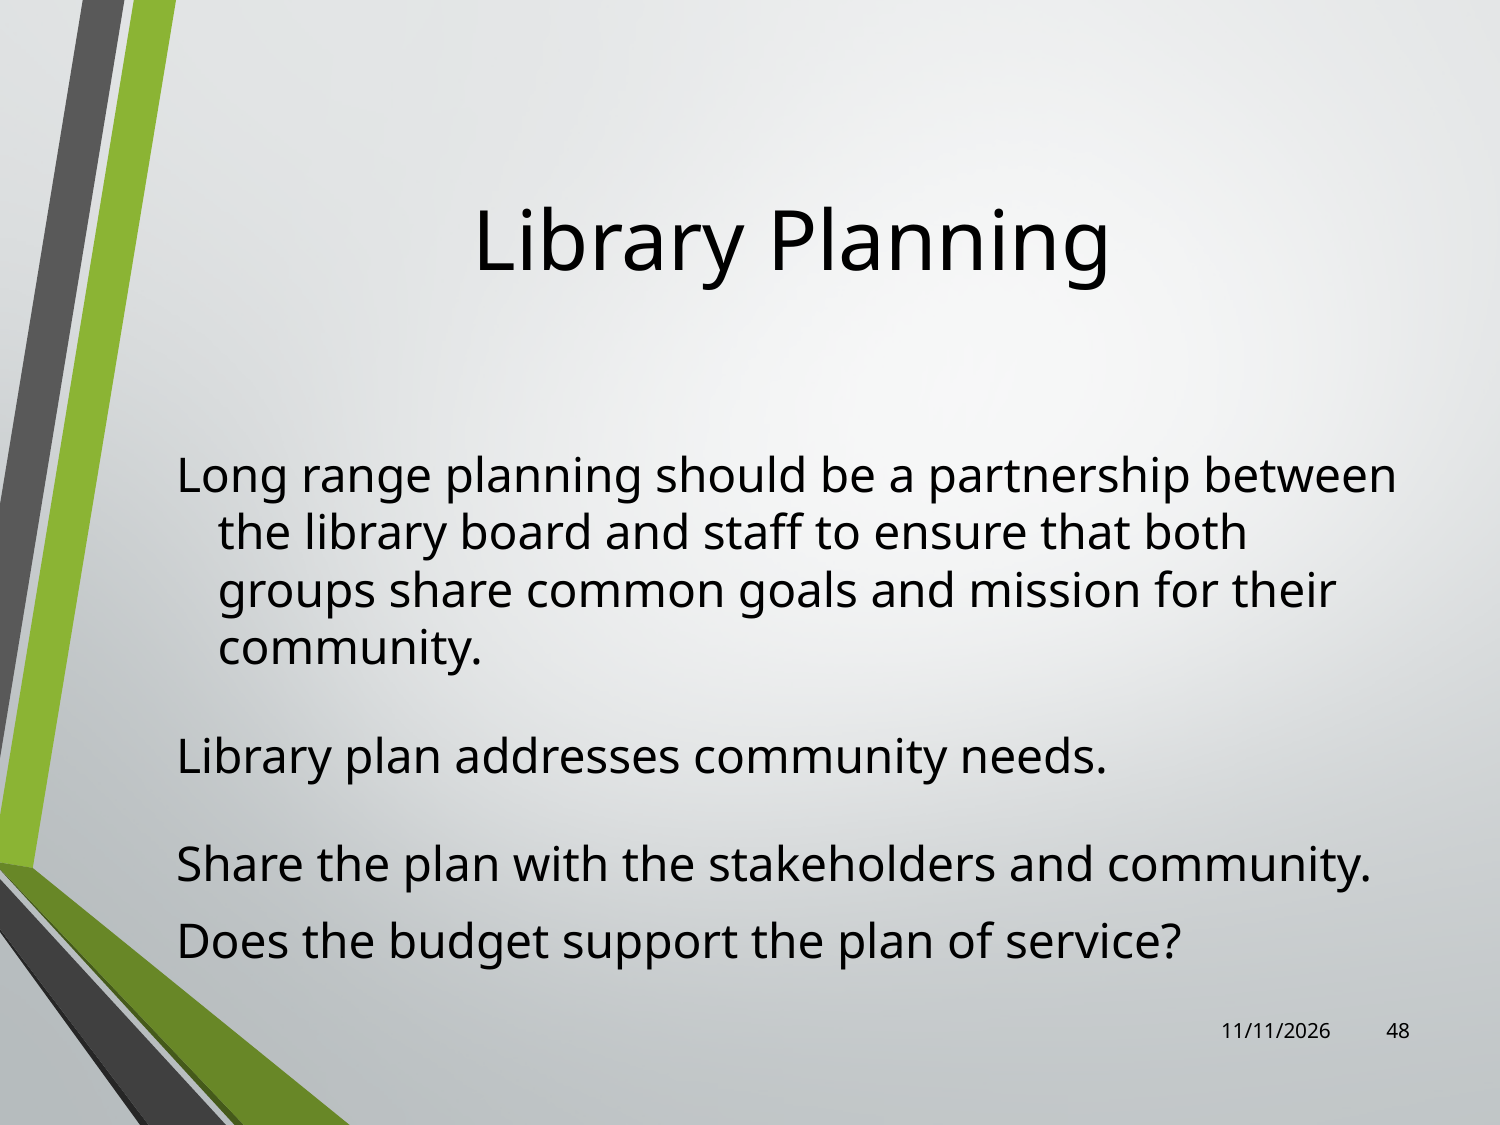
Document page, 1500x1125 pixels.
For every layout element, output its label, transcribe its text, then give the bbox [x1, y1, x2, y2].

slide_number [1204, 1001, 1346, 1062]
list Long range planning should be a partnership between the library board and staff to ensure that both groups share common goals and mission for their community. Library plan addresses community needs. Share the plan with the stakeholders and community. Does the budget support the plan of service? [161, 437, 1425, 985]
slide_number 48 [1354, 1001, 1425, 1062]
title Library Planning [161, 75, 1425, 400]
